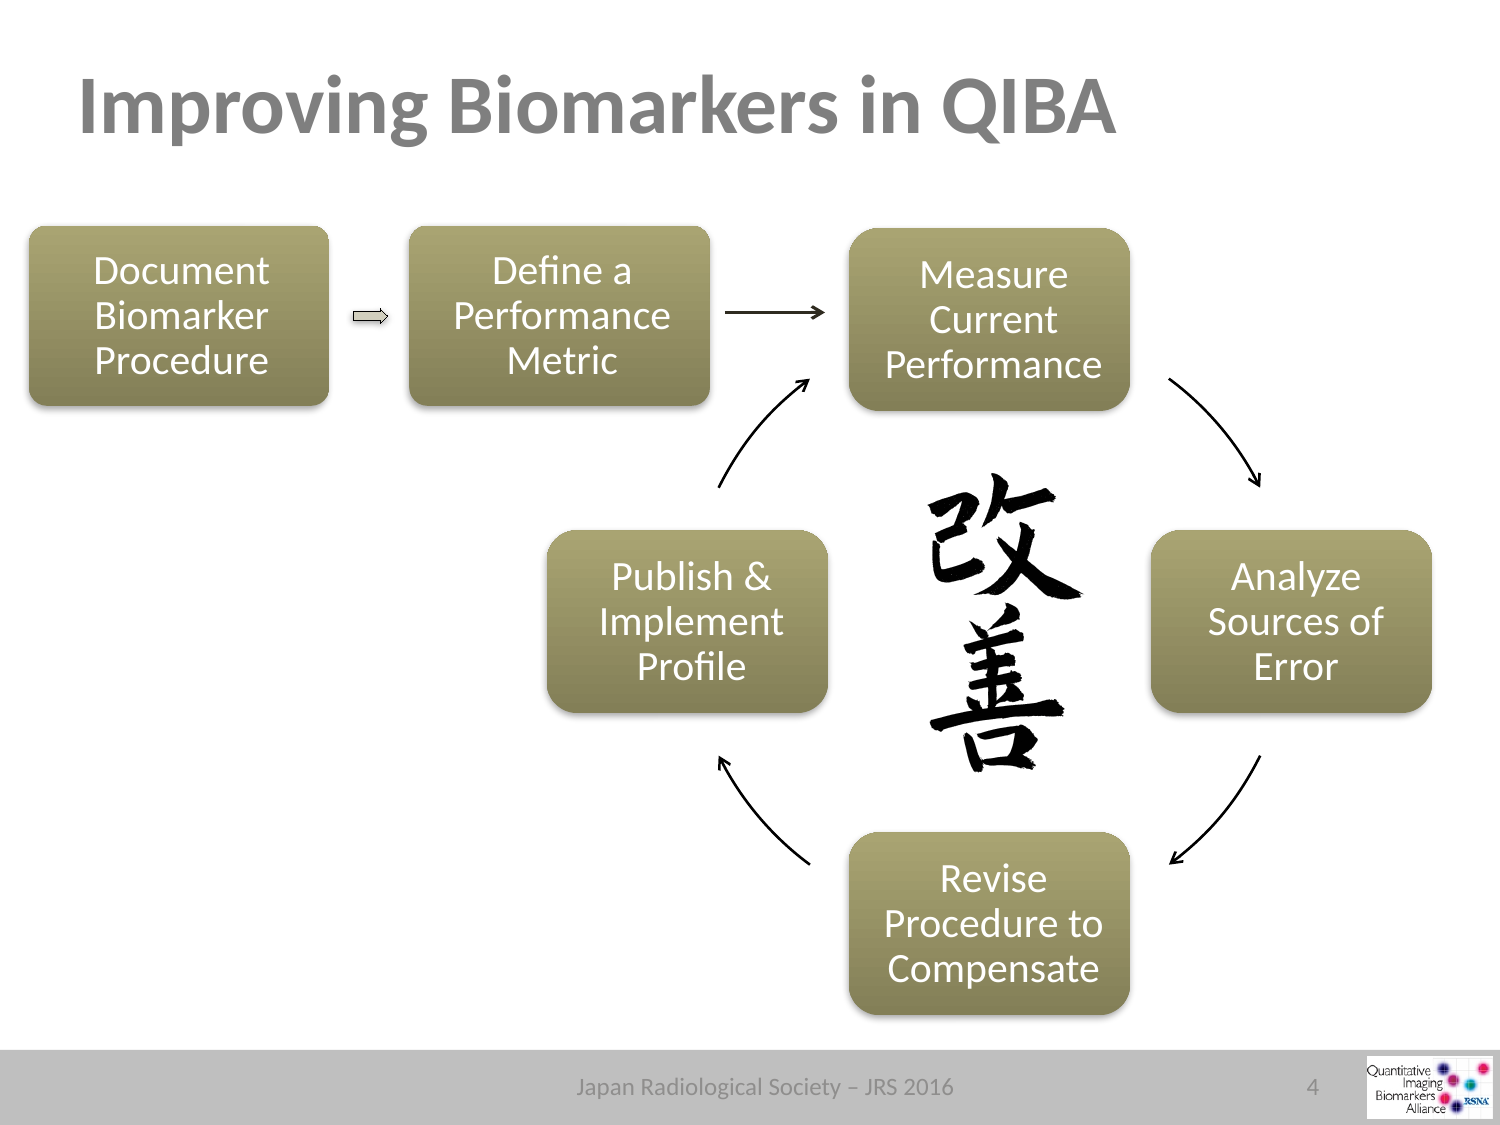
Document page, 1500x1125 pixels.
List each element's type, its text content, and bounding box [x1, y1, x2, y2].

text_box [28, 218, 751, 413]
title Improving Biomarkers in QIBA [62, 45, 1463, 175]
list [389, 227, 1500, 1016]
footer Japan Radiological Society – JRS 2016 [334, 1055, 1198, 1116]
slide_number 4 [1281, 1055, 1345, 1116]
picture [1367, 1056, 1493, 1119]
picture [875, 453, 1136, 791]
